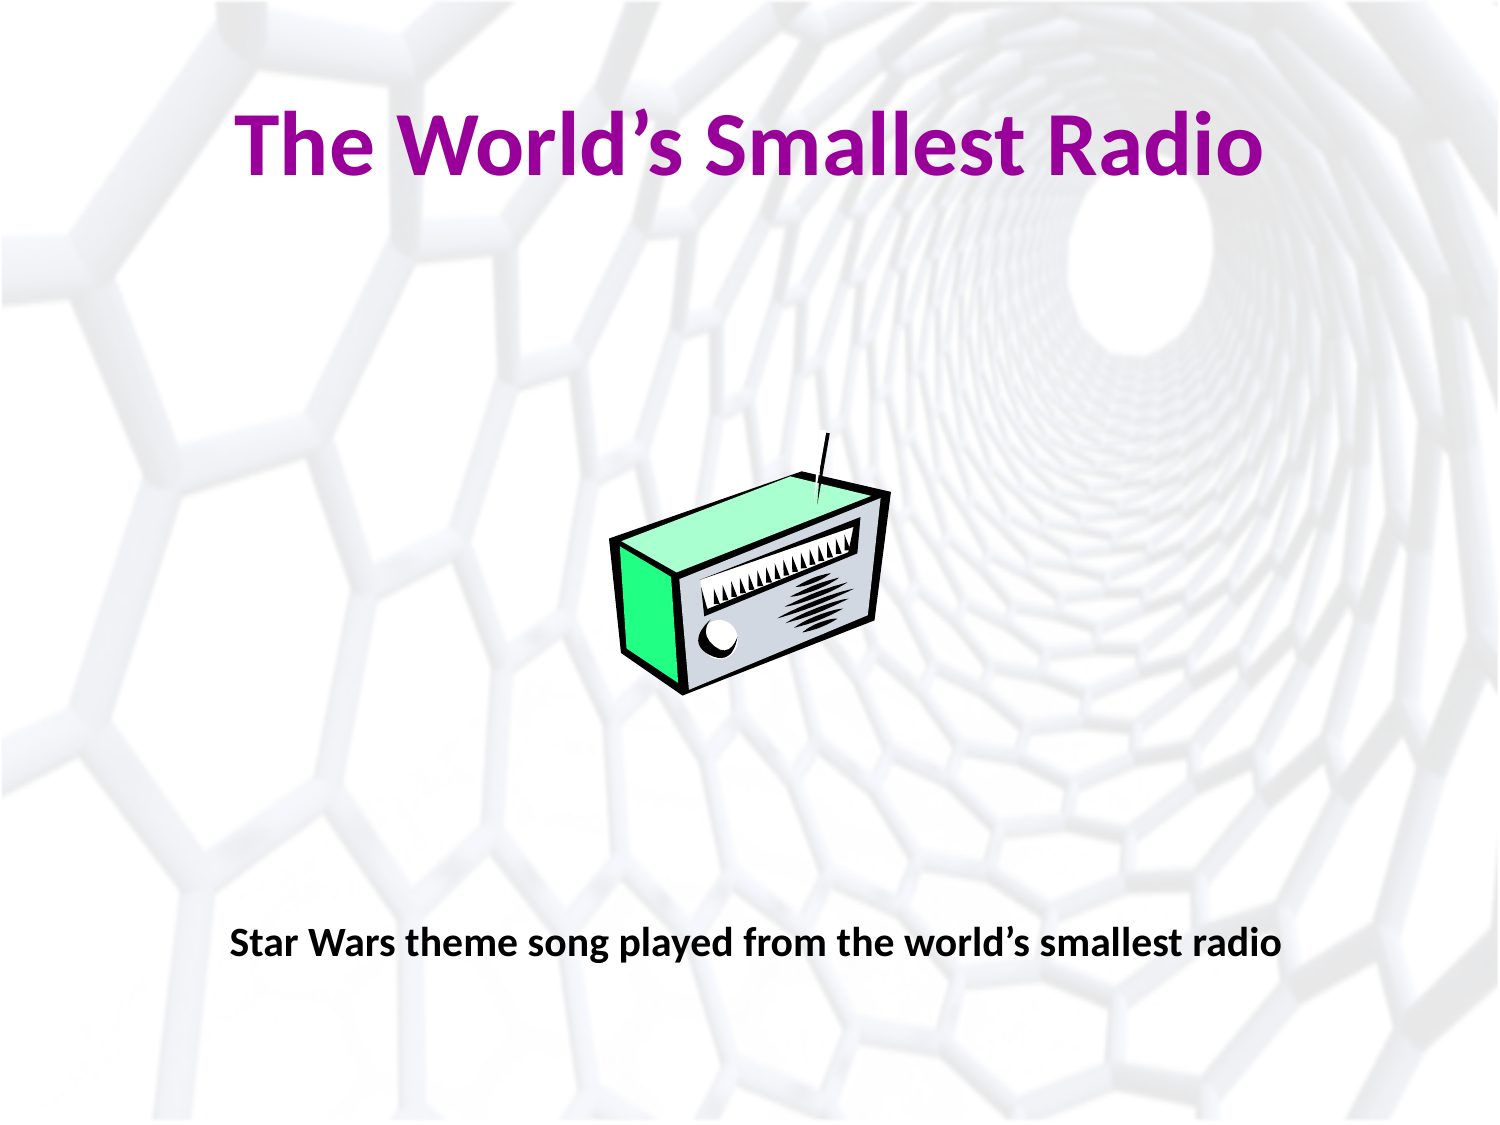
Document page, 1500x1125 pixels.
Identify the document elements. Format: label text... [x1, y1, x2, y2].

picture [608, 429, 892, 696]
text_box Star Wars theme song played from the world’s smallest radio [149, 907, 1363, 973]
title The World’s Smallest Radio [75, 45, 1425, 233]
